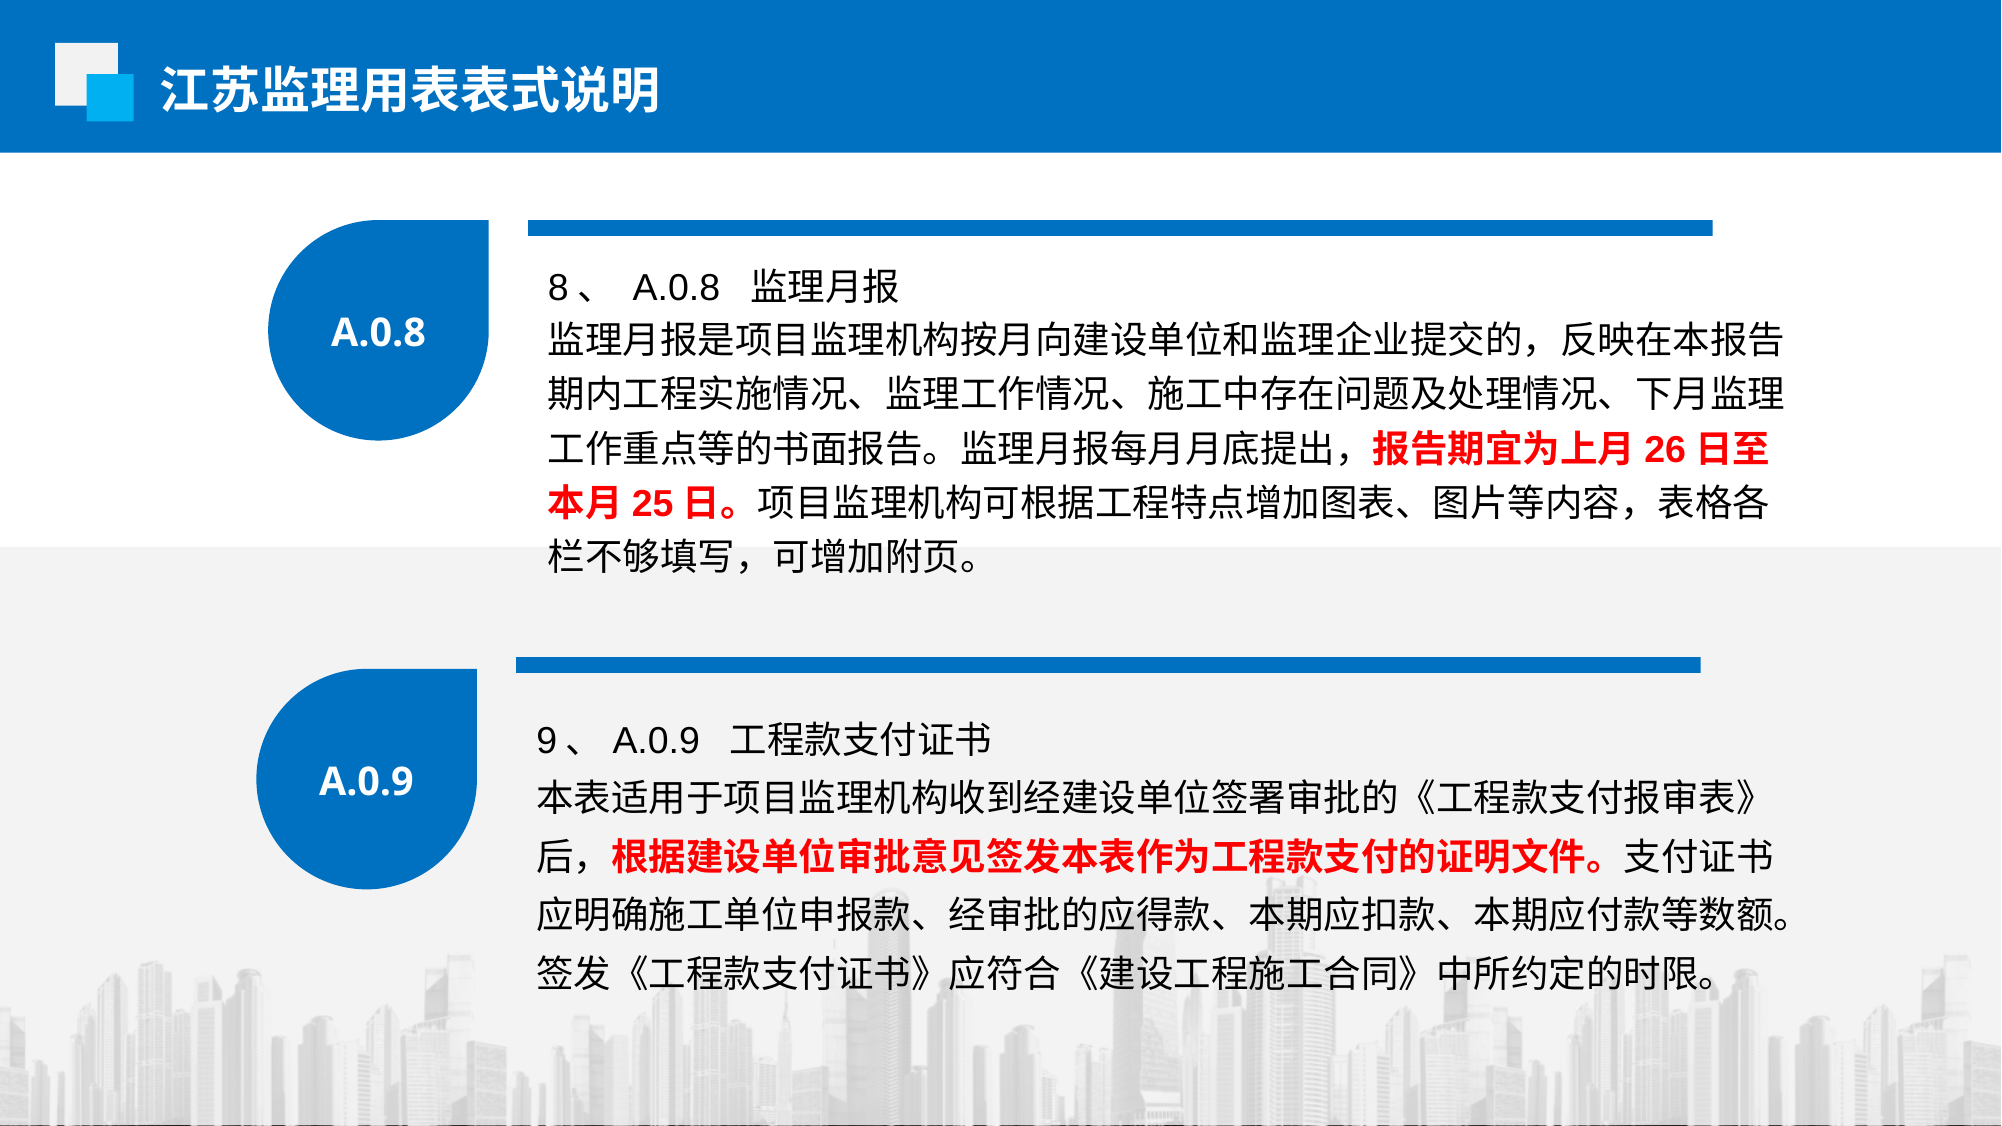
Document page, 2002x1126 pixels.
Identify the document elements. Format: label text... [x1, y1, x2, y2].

text_box 8、 A.0.8 监理月报 监理月报是项目监理机构按月向建设单位和监理企业提交的，反映在本报告期内工程实施情况、监理工作情况、施工中存在问题及处理情况、下月监理工作重点等的书面报告。监理月报每月月底提出，报告期宜为上月26日至本月25日。项目监理机构可根据工程特点增加图表、图片等内容，表格各栏不够填写，可增加附页。 [527, 243, 1809, 588]
text_box 江苏监理用表表式说明 [67, 31, 753, 129]
text_box 9、A.0.9 工程款支付证书 本表适用于项目监理机构收到经建设单位签署审批的《工程款支付报审表》后，根据建设单位审批意见签发本表作为工程款支付的证明文件。支付证书应明确施工单位申报款、经审批的应得款、本期应扣款、本期应付款等数额。签发《工程款支付证书》应符合《建设工程施工合同》中所约定的时限。 [516, 692, 1809, 1005]
text_box [526, 218, 1715, 238]
text_box [514, 655, 1703, 675]
text_box A.0.9 [254, 666, 480, 892]
text_box [0, 0, 2001, 155]
text_box A.0.8 [266, 217, 491, 443]
text_box [53, 41, 67, 108]
